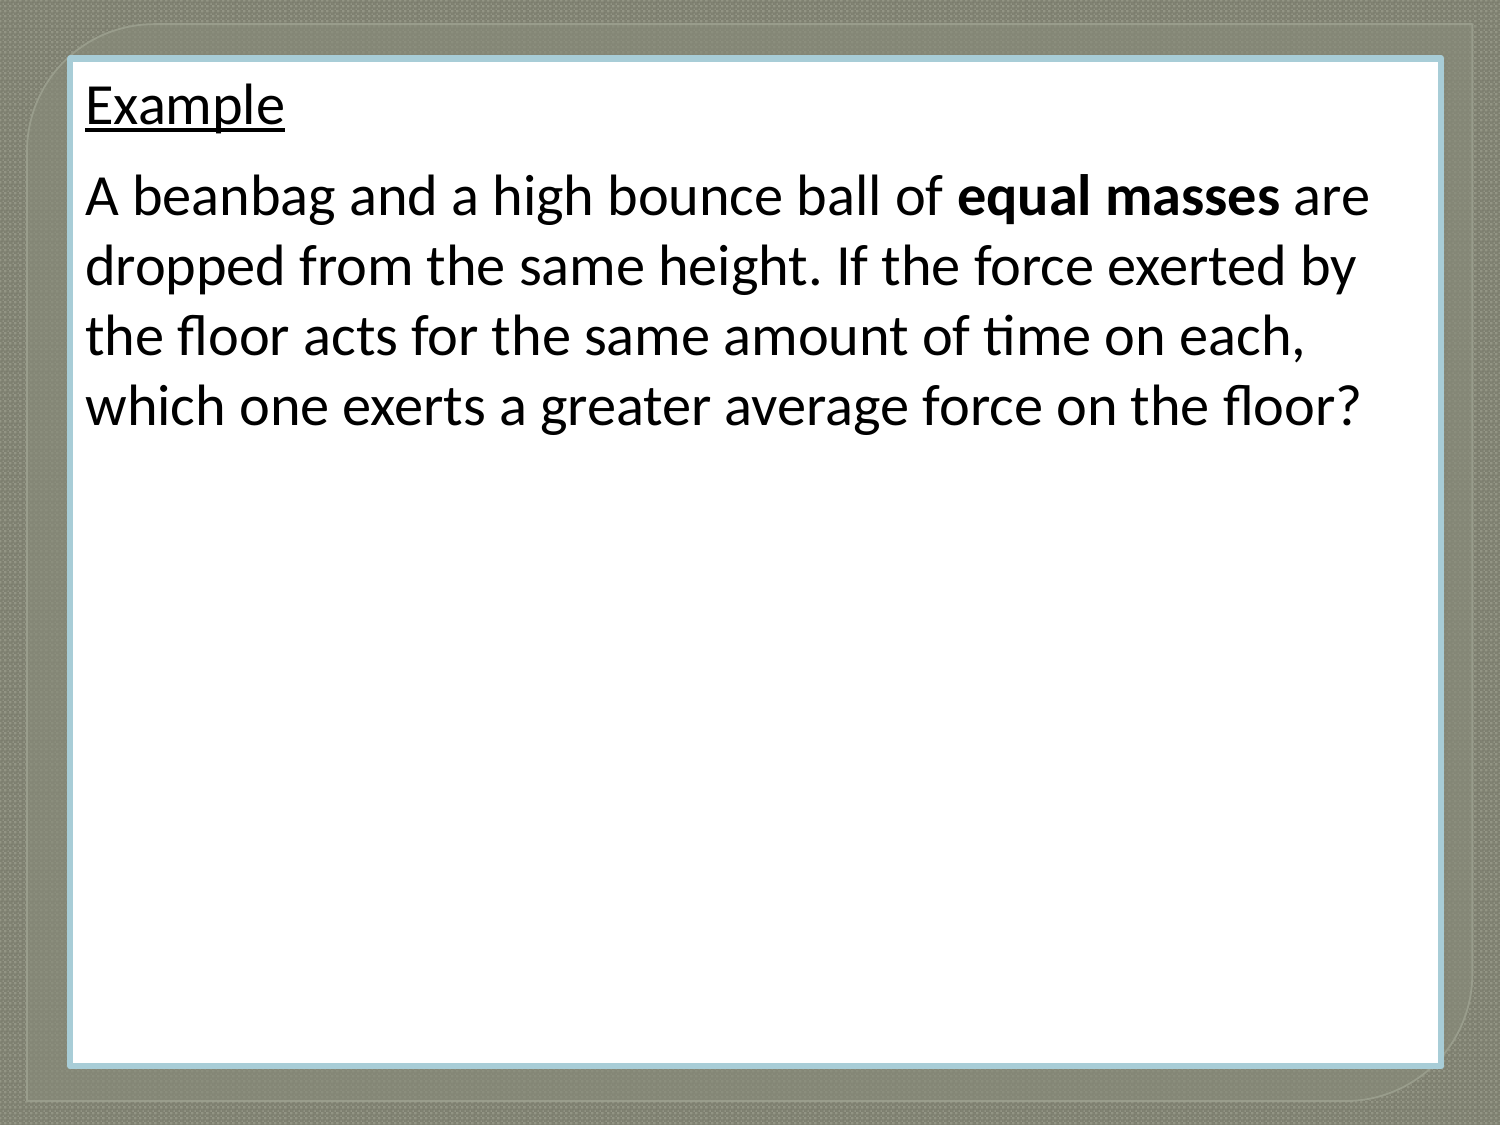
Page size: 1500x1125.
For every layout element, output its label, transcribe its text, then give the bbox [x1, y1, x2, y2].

text_box Example A beanbag and a high bounce ball of equal masses are dropped from the same height. If the force exerted by the floor acts for the same amount of time on each, which one exerts a greater average force on the floor? [67, 55, 1444, 1069]
